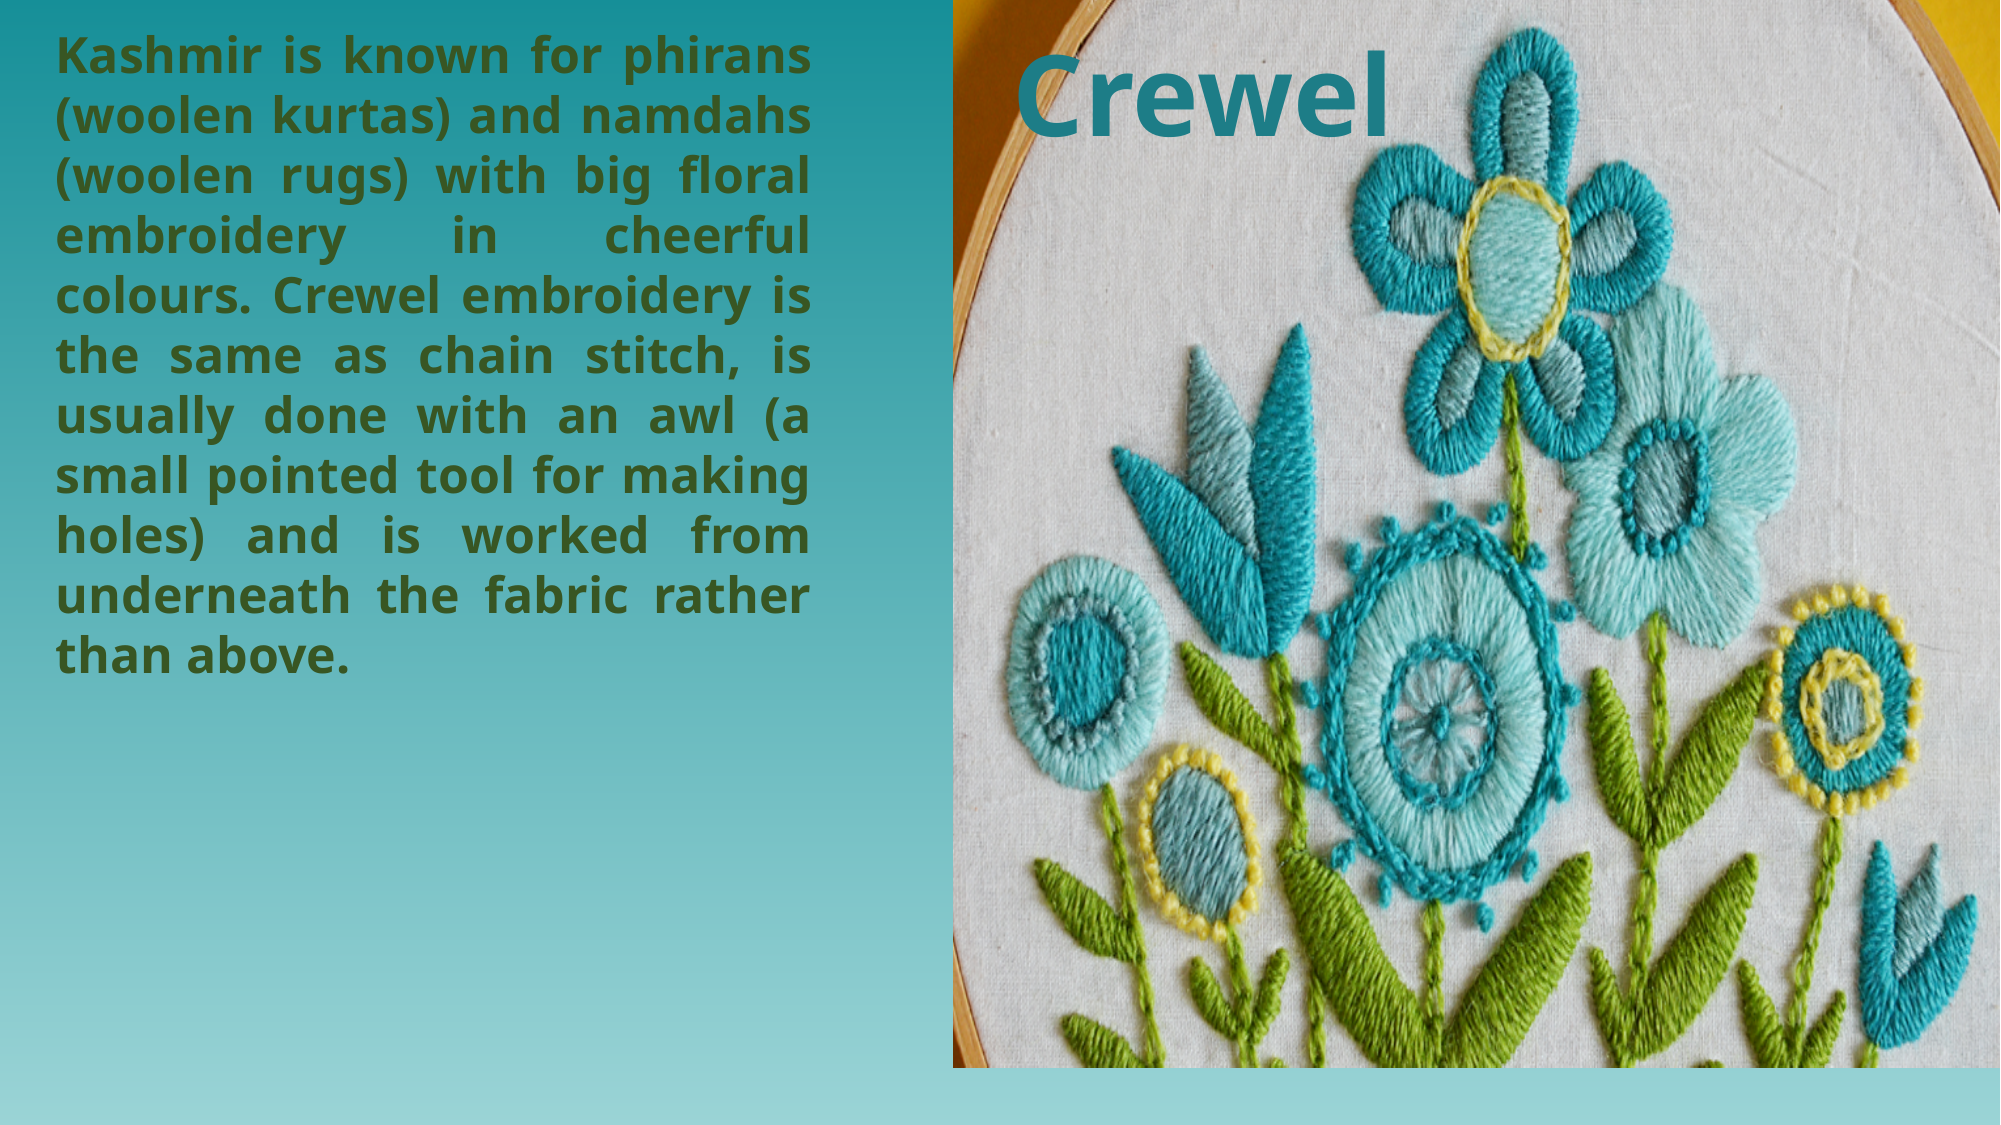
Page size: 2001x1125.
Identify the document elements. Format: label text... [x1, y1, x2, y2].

picture [953, 0, 2000, 1068]
text_box Kashmir is known for phirans (woolen kurtas) and namdahs (woolen rugs) with big floral embroidery in cheerful colours. Crewel embroidery is the same as chain stitch, is usually done with an awl (a small pointed tool for making holes) and is worked from underneath the fabric rather than above. [40, 16, 827, 692]
